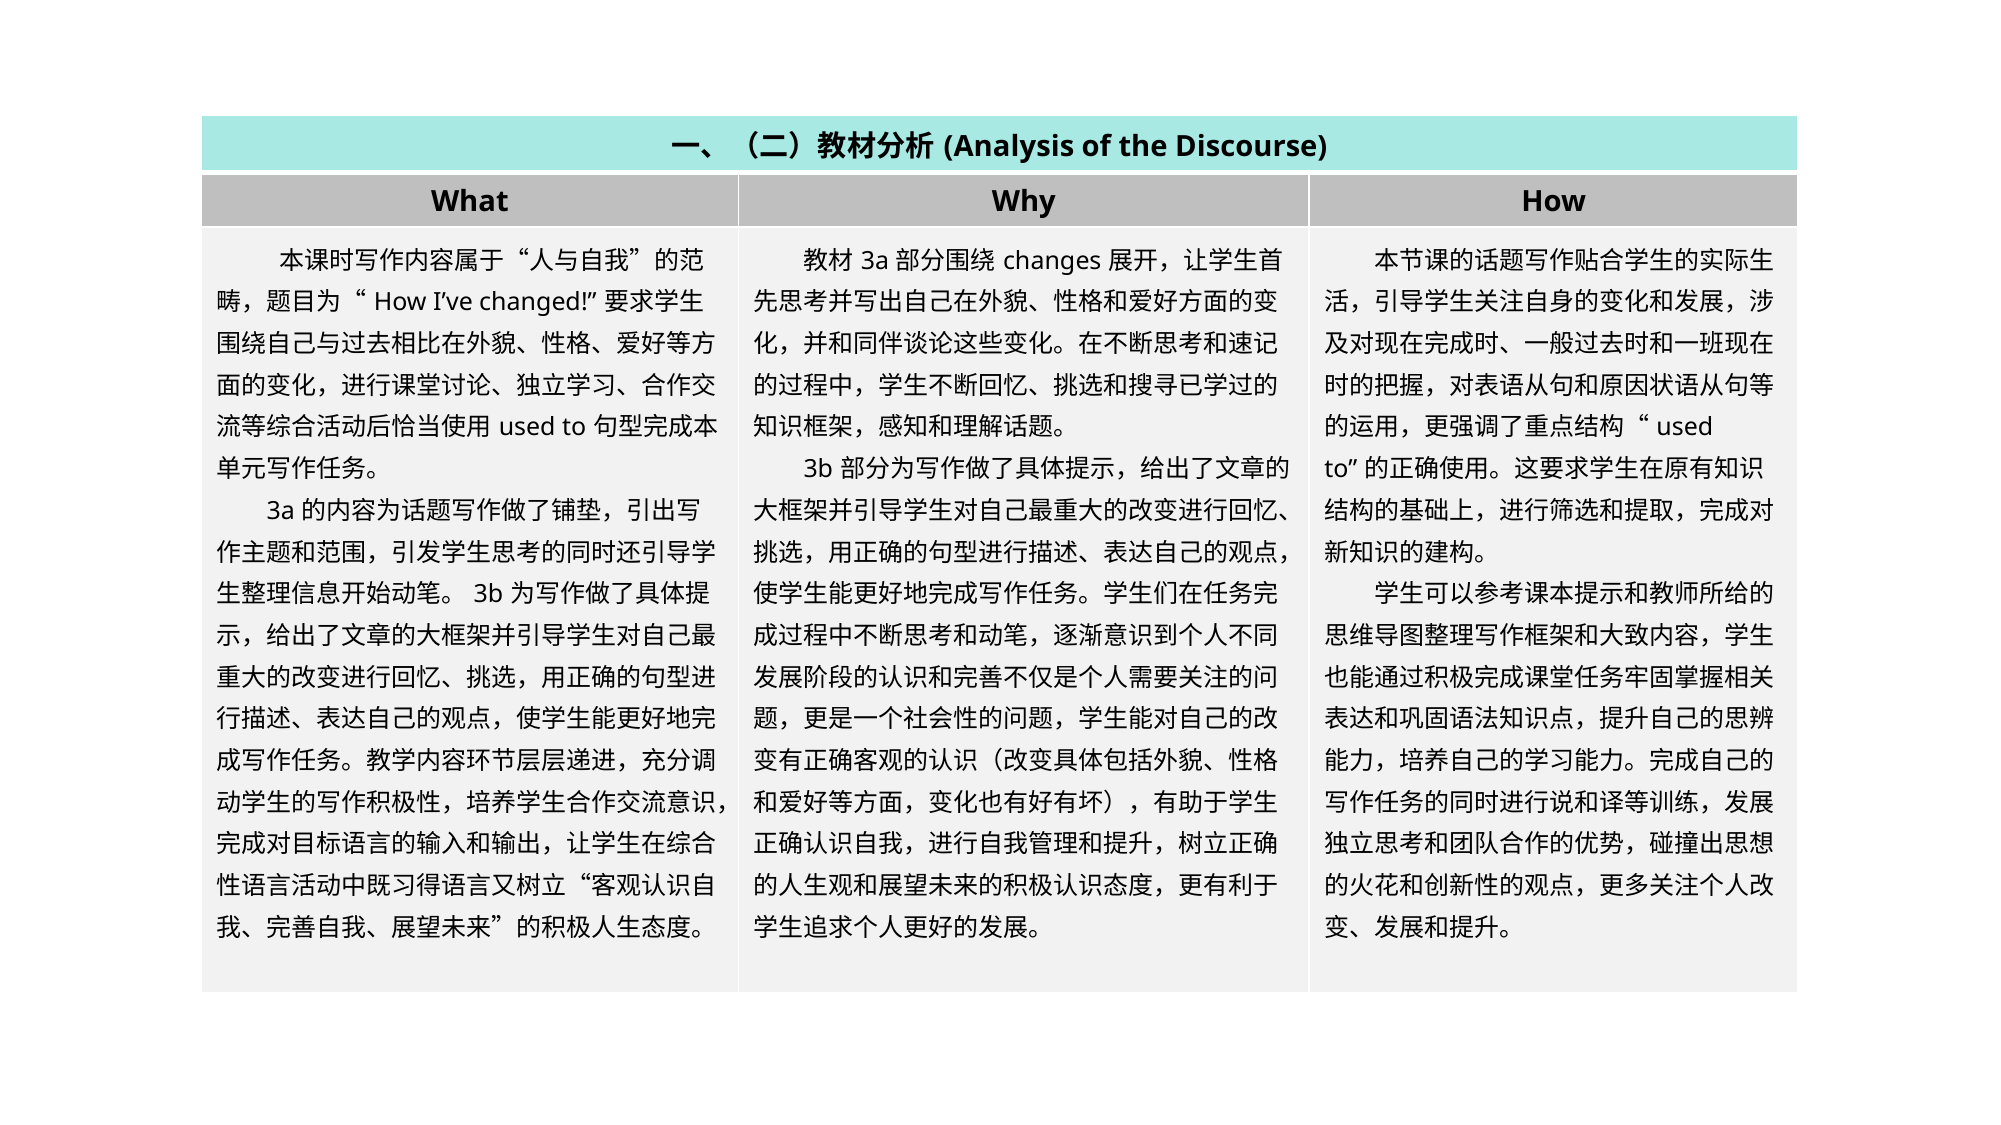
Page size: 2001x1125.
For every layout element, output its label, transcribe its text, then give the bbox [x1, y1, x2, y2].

table_cell How [1310, 175, 1797, 226]
table_header 一、（二）教材分析(Analysis of the Discourse) [202, 116, 1797, 170]
table_cell 教材3a部分围绕changes展开，让学生首先思考并写出自己在外貌、性格和爱好方面的变化，并和同伴谈论这些变化。在不断思考和速记的过程中，学生不断回忆、挑选和搜寻已学过的知识框架，感知和理解话题。 3b部分为写作做了具体提示，给出了文章的大框架并引导学生对自己最重大的改变进行回忆、挑选，用正确的句型进行描述、表达自己的观点，使学生能更好地完成写作任务。学生们在任务完成过程中不断思考和动笔，逐渐意识到个人不同发展阶段的认识和完善不仅是个人需要关注的问题，更是一个社会性的问题，学生能对自己的改变有正确客观的认识（改变具体包括外貌、性格和爱好等方面，变化也有好有坏），有助于学生正确认识自我，进行自我管理和提升，树立正确的人生观和展望未来的积极认识态度，更有利于学生追求个人更好的发展。 [739, 228, 1308, 992]
table_cell 本课时写作内容属于“人与自我”的范畴，题目为“How I’ve changed!”要求学生围绕自己与过去相比在外貌、性格、爱好等方面的变化，进行课堂讨论、独立学习、合作交流等综合活动后恰当使用used to句型完成本单元写作任务。 3a的内容为话题写作做了铺垫，引出写作主题和范围，引发学生思考的同时还引导学生整理信息开始动笔。3b为写作做了具体提示，给出了文章的大框架并引导学生对自己最重大的改变进行回忆、挑选，用正确的句型进行描述、表达自己的观点，使学生能更好地完成写作任务。教学内容环节层层递进，充分调动学生的写作积极性，培养学生合作交流意识，完成对目标语言的输入和输出，让学生在综合性语言活动中既习得语言又树立“客观认识自我、完善自我、展望未来”的积极人生态度。 [202, 228, 738, 992]
table_cell Why [739, 175, 1308, 226]
table_cell What [202, 175, 738, 226]
table_cell 本节课的话题写作贴合学生的实际生活，引导学生关注自身的变化和发展，涉及对现在完成时、一般过去时和一班现在时的把握，对表语从句和原因状语从句等的运用，更强调了重点结构“used to”的正确使用。这要求学生在原有知识结构的基础上，进行筛选和提取，完成对新知识的建构。 学生可以参考课本提示和教师所给的思维导图整理写作框架和大致内容，学生也能通过积极完成课堂任务牢固掌握相关表达和巩固语法知识点，提升自己的思辨能力，培养自己的学习能力。完成自己的写作任务的同时进行说和译等训练，发展独立思考和团队合作的优势，碰撞出思想的火花和创新性的观点，更多关注个人改变、发展和提升。 [1310, 228, 1797, 992]
